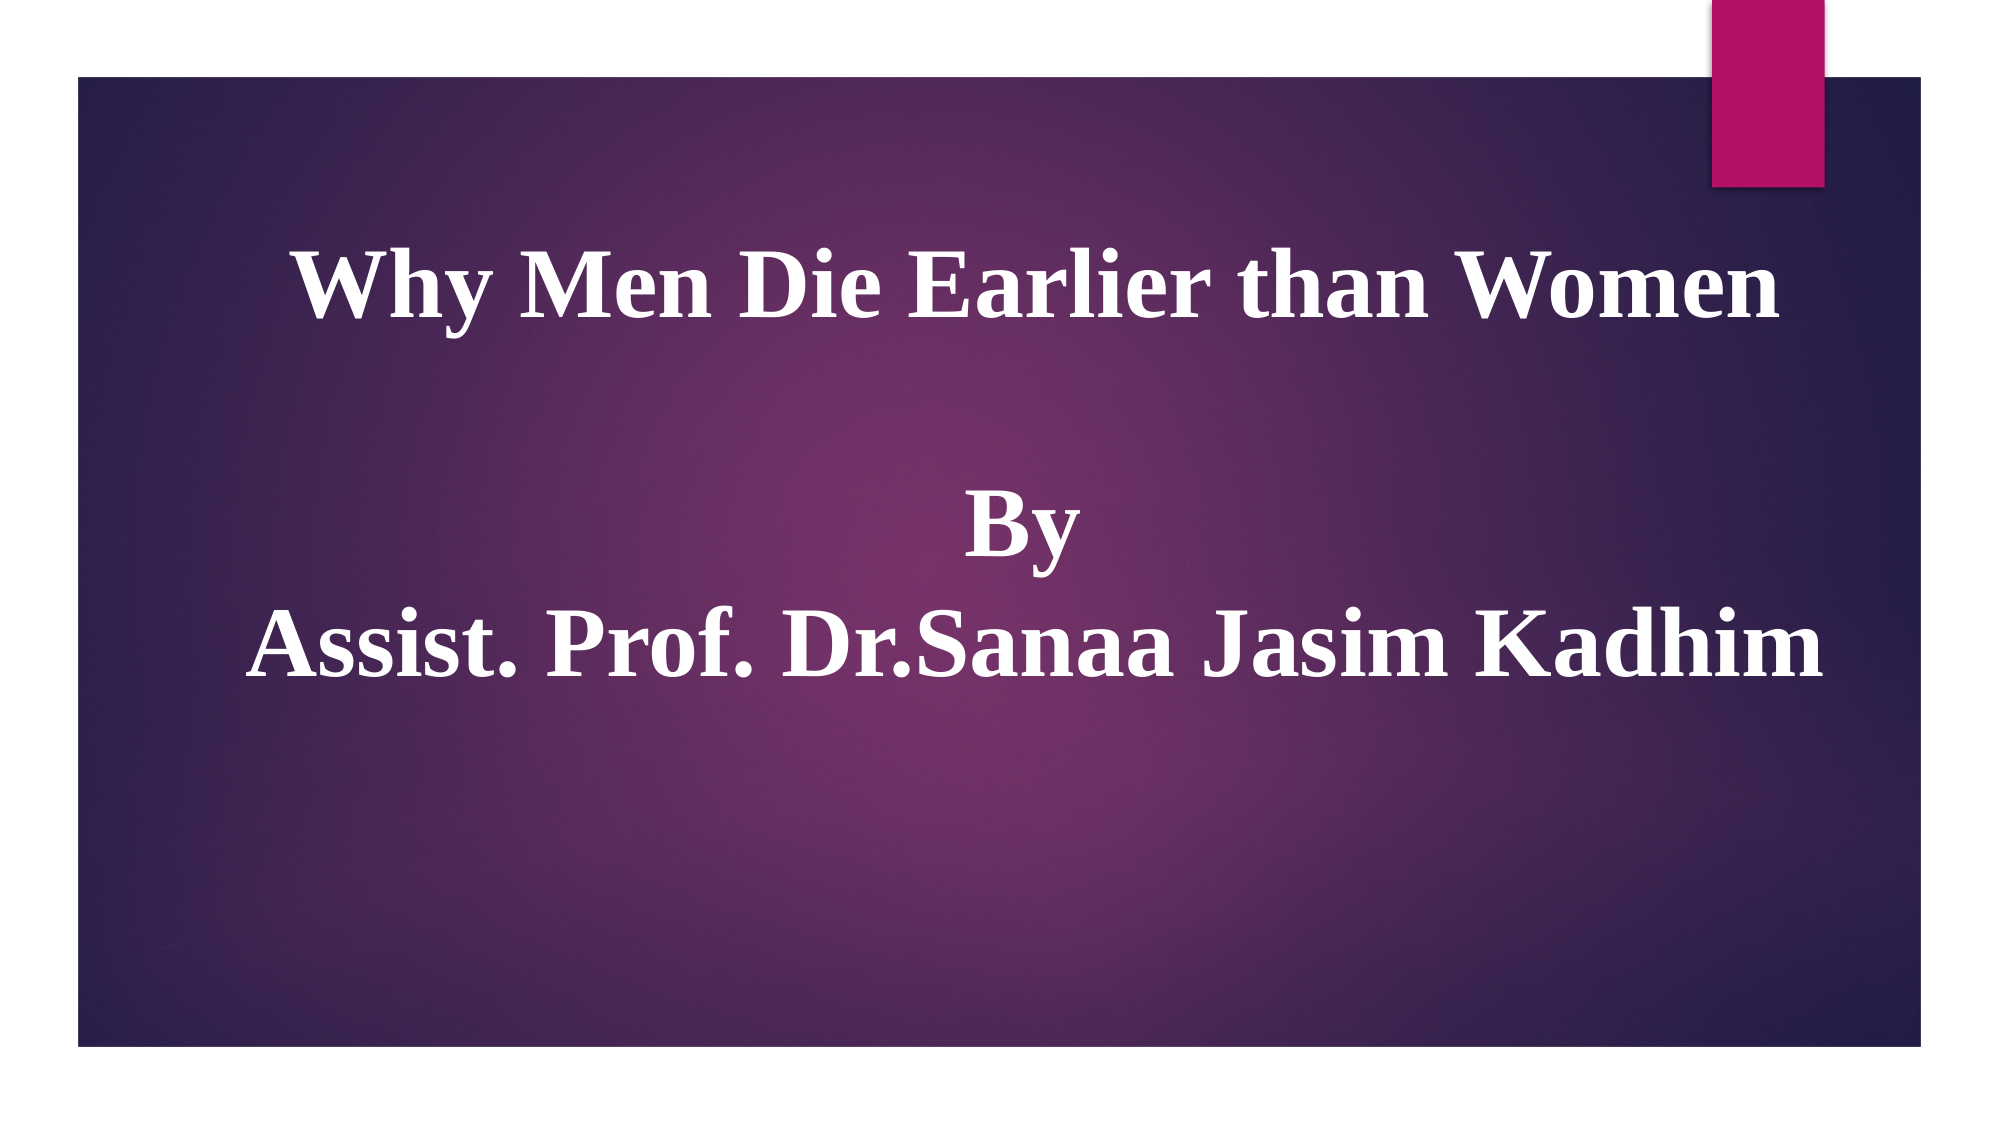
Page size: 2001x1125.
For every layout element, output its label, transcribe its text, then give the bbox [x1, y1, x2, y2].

text_box Why Men Die Earlier than Women By Assist. Prof. Dr.Sanaa Jasim Kadhim [175, 209, 1896, 705]
